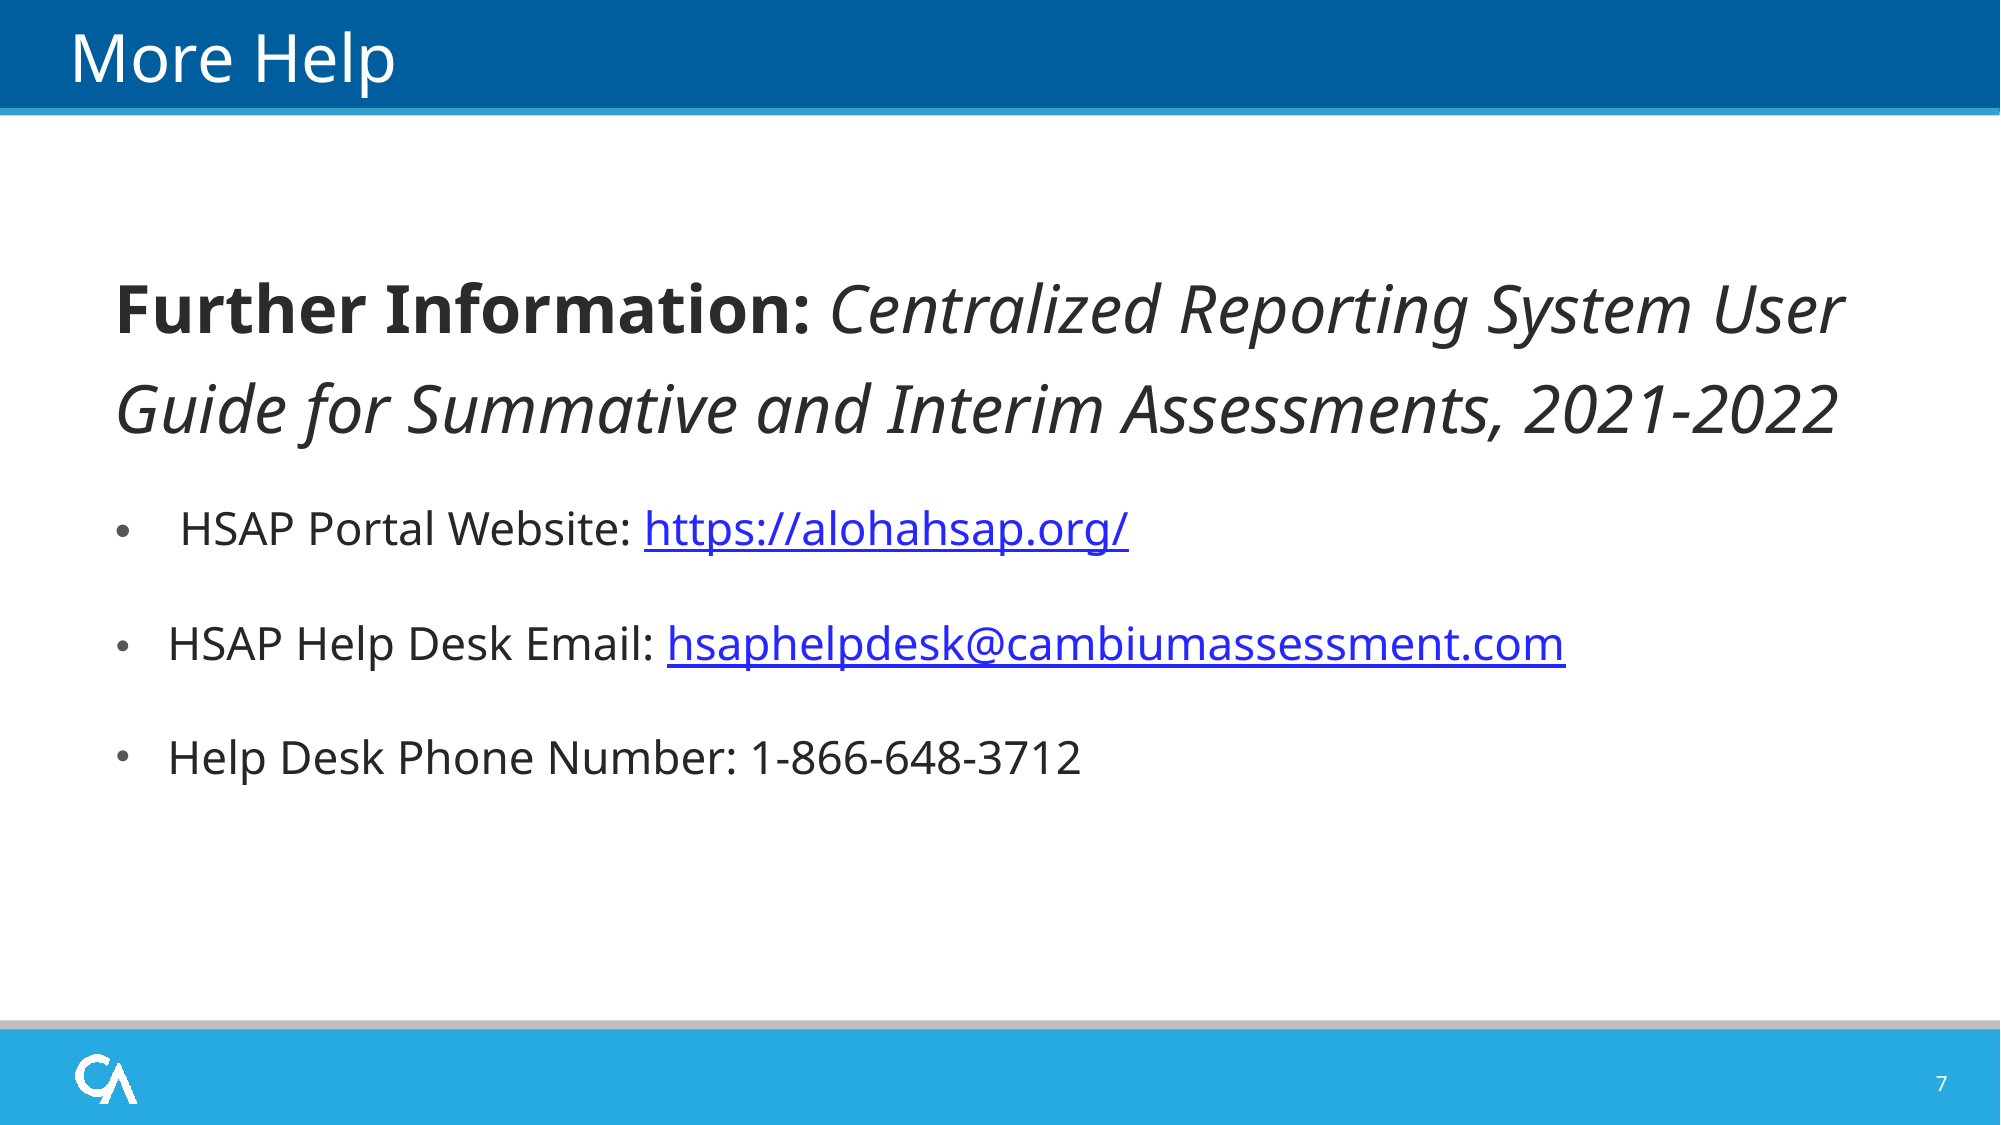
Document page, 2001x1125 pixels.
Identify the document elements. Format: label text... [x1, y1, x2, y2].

title More Help [69, 10, 1878, 96]
slide_number 7 [1846, 1060, 1963, 1107]
picture [75, 1054, 138, 1104]
list Further Information: Centralized Reporting System User Guide for Summative and Interim Assessments, 2021-2022 HSAP Portal Website: https://alohahsap.org/ HSAP Help Desk Email: hsaphelpdesk@cambiumassessment.com Help Desk Phone Number: 1-866-648-3712 [114, 246, 1914, 478]
